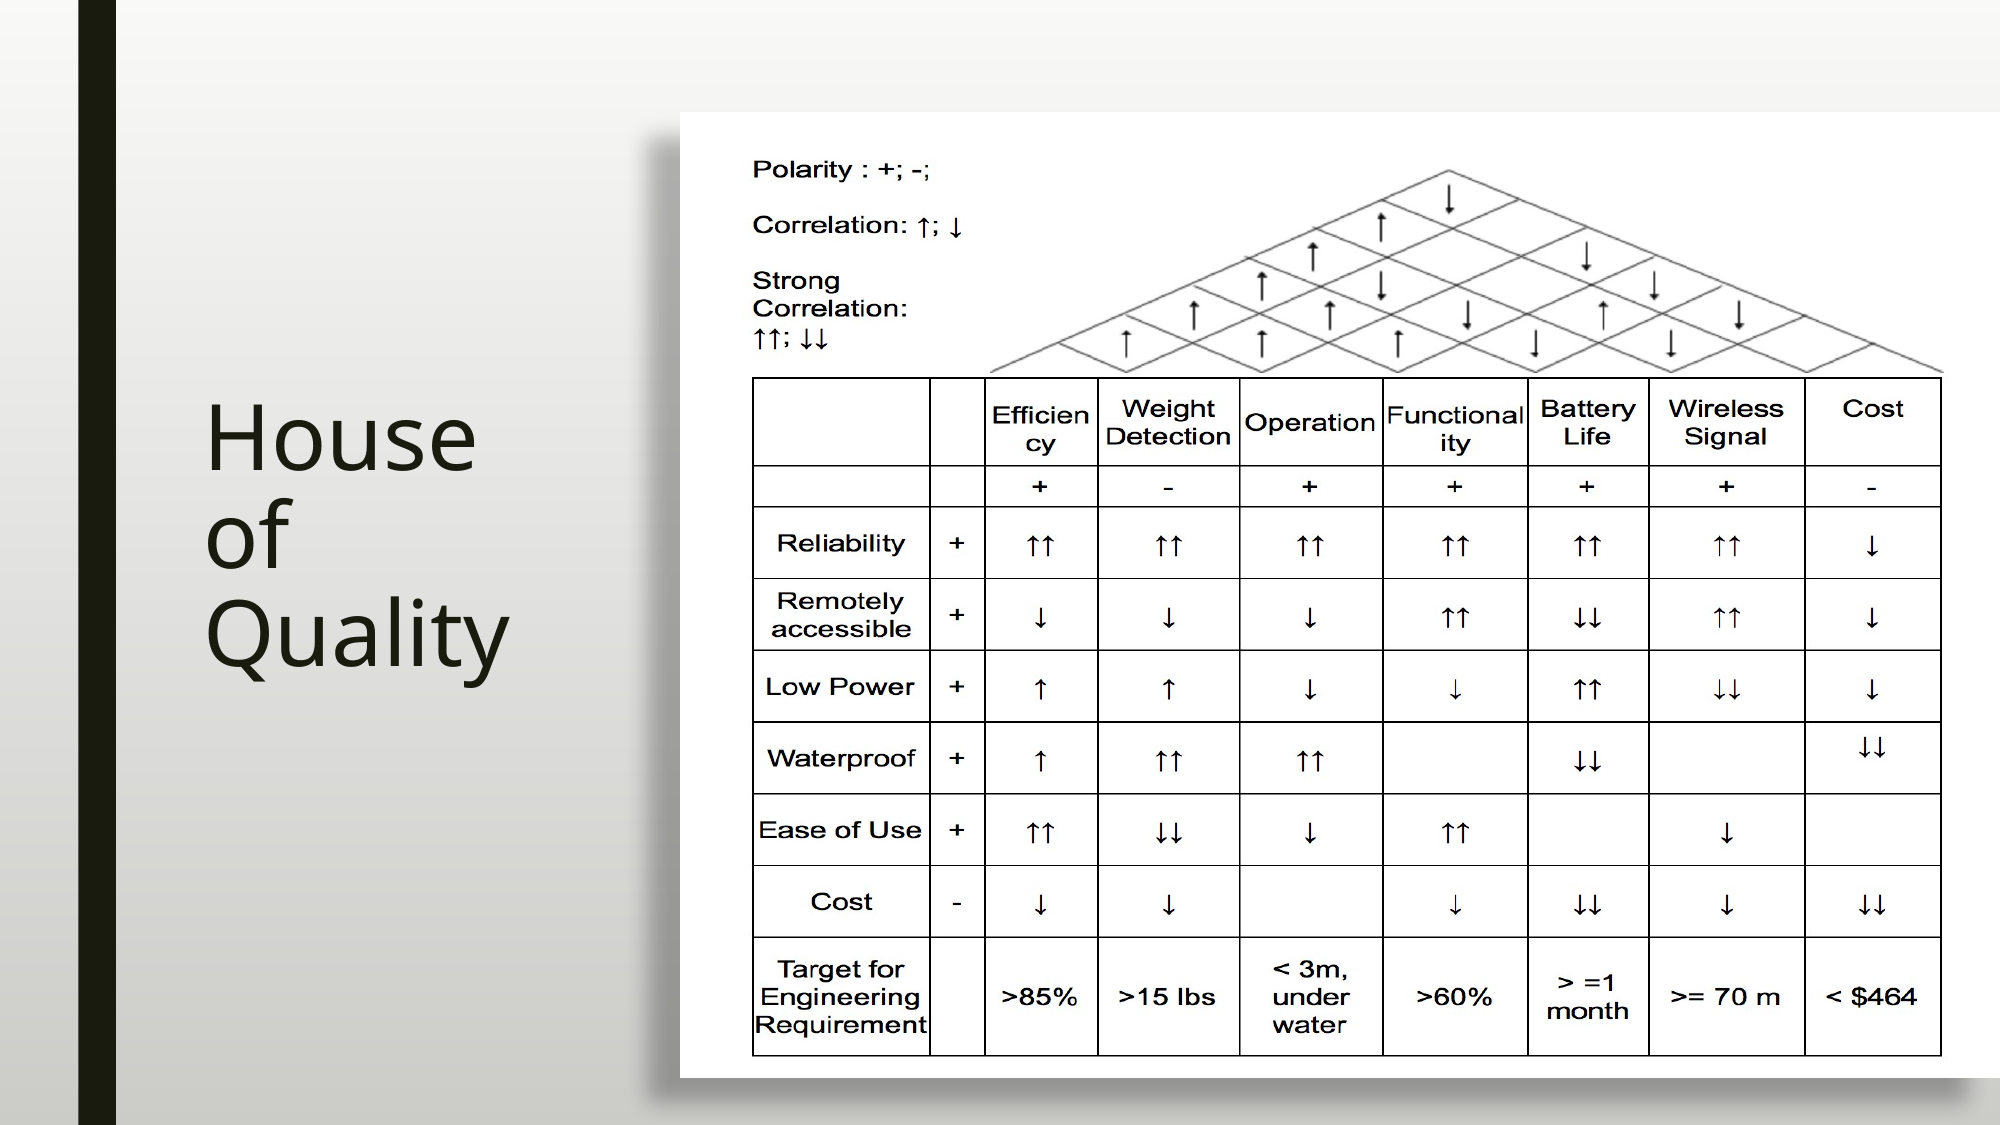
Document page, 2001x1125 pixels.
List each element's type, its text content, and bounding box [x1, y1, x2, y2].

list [679, 112, 2000, 1079]
title House of Quality [188, 385, 582, 645]
